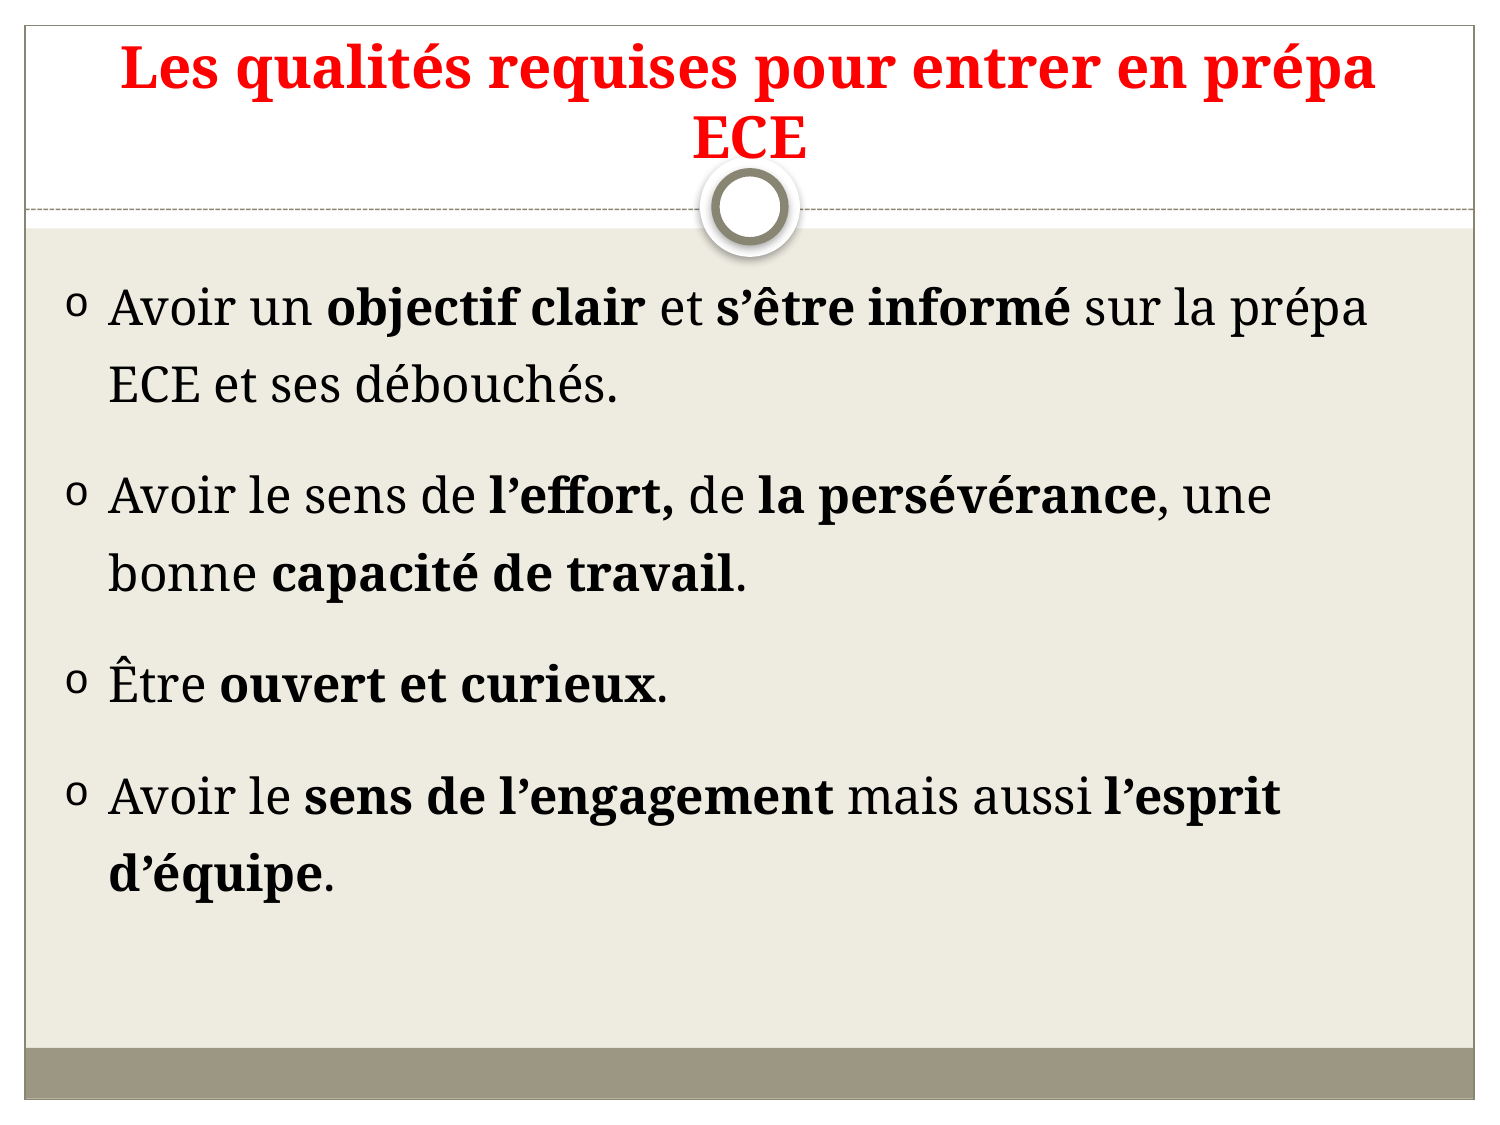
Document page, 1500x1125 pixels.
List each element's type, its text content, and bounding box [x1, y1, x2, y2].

title Les qualités requises pour entrer en prépa ECE [49, 37, 1450, 178]
list Avoir un objectif clair et s’être informé sur la prépa ECE et ses débouchés. Avoir le sens de l’effort, de la persévérance, une bonne capacité de travail. Être ouvert et curieux. Avoir le sens de l’engagement mais aussi l’esprit d’équipe. [49, 250, 1445, 911]
